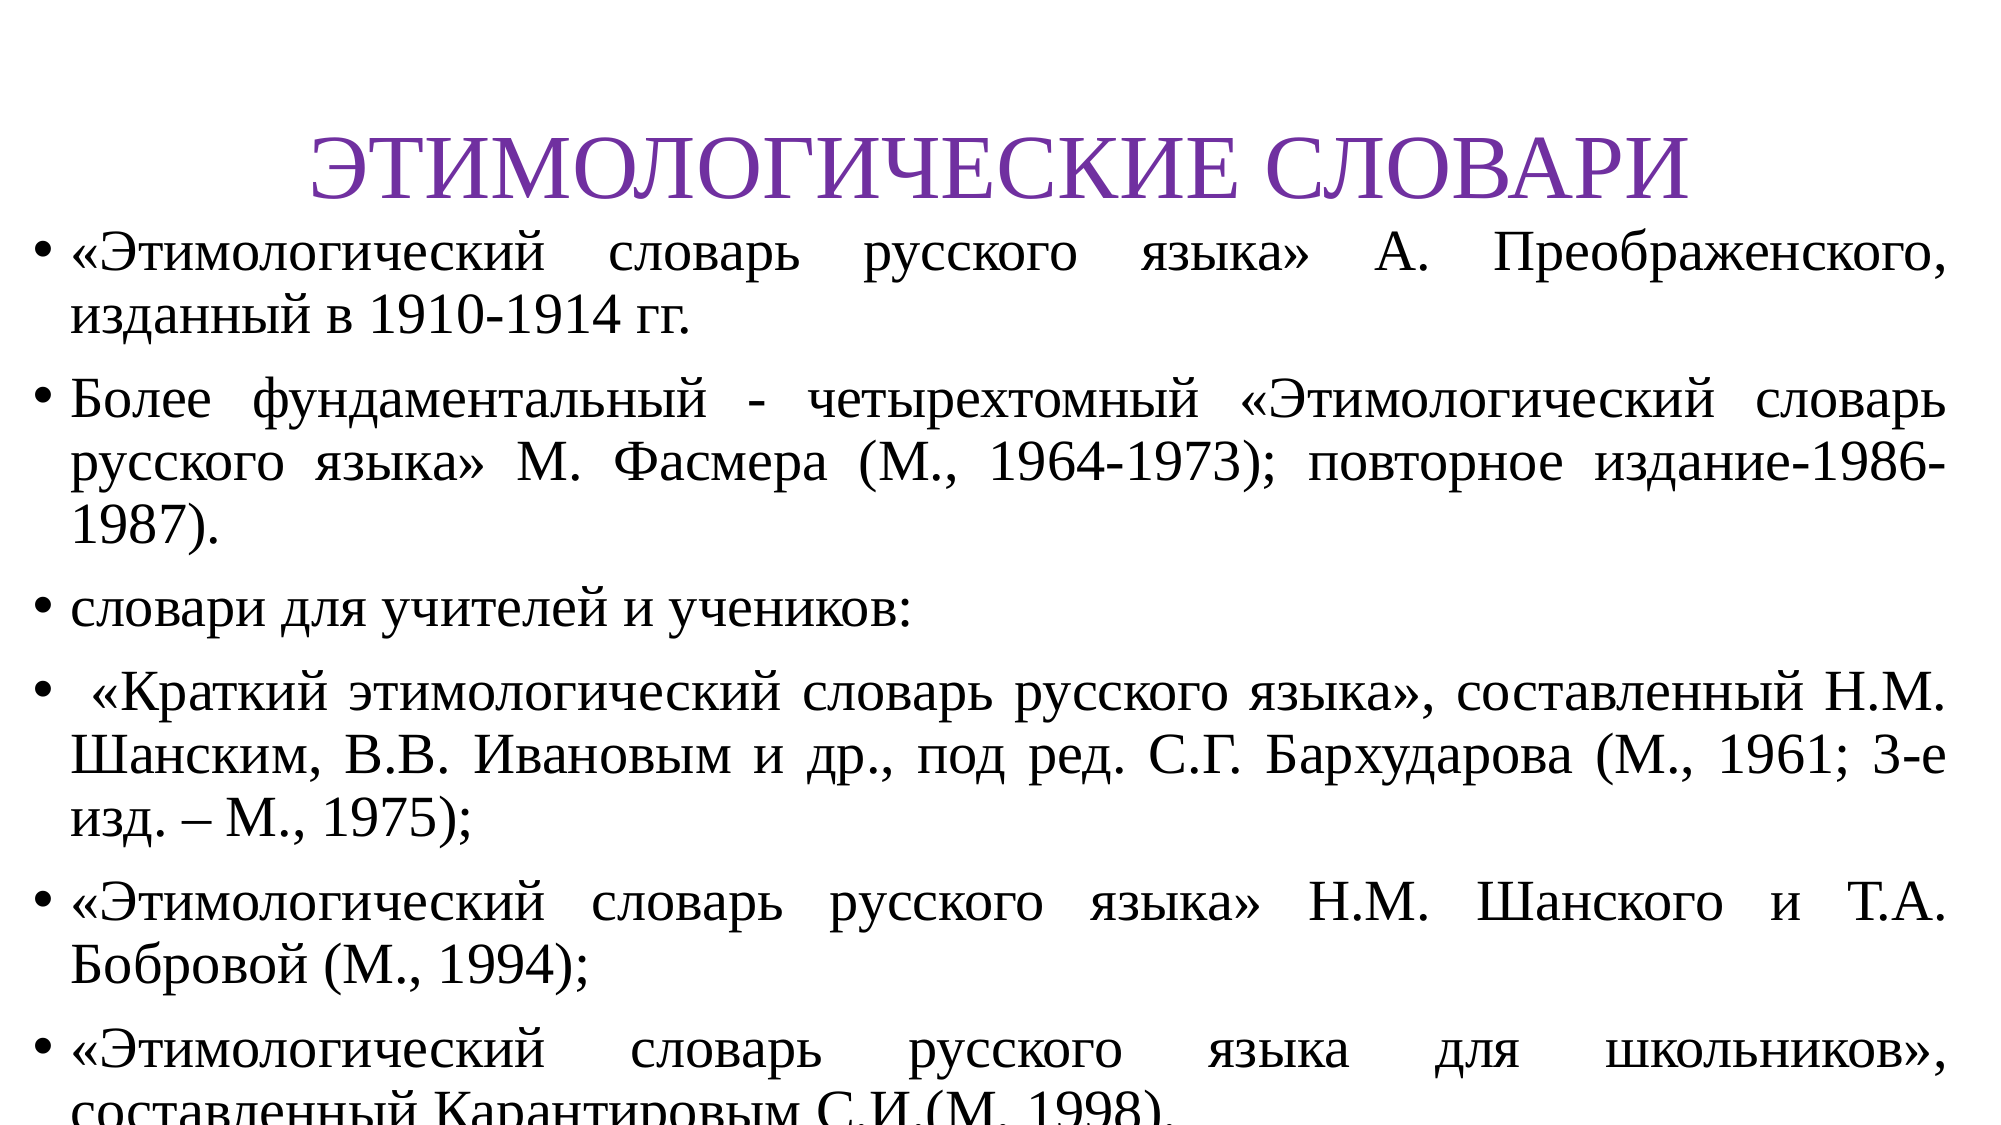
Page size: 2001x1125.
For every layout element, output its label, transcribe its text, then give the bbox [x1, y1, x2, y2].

list «Этимологический словарь русского языка» А. Преображенского, изданный в 1910-1914 гг. Более фундаментальный - четырехтомный «Этимологический словарь русского языка» М. Фасмера (М., 1964-1973); повторное издание-1986-1987). словари для учителей и учеников: «Краткий этимологический словарь русского языка», составленный Н.М. Шанским, В.В. Ивановым и др., под ред. С.Г. Бархударова (М., 1961; 3-е изд. – М., 1975); «Этимологический словарь русского языка» Н.М. Шанского и Т.А. Бобровой (М., 1994); «Этимологический словарь русского языка для школьников», составленный Карантировым С.И.(М, 1998). [17, 212, 1964, 1125]
title ЭТИМОЛОГИЧЕСКИЕ СЛОВАРИ [137, 59, 1863, 212]
